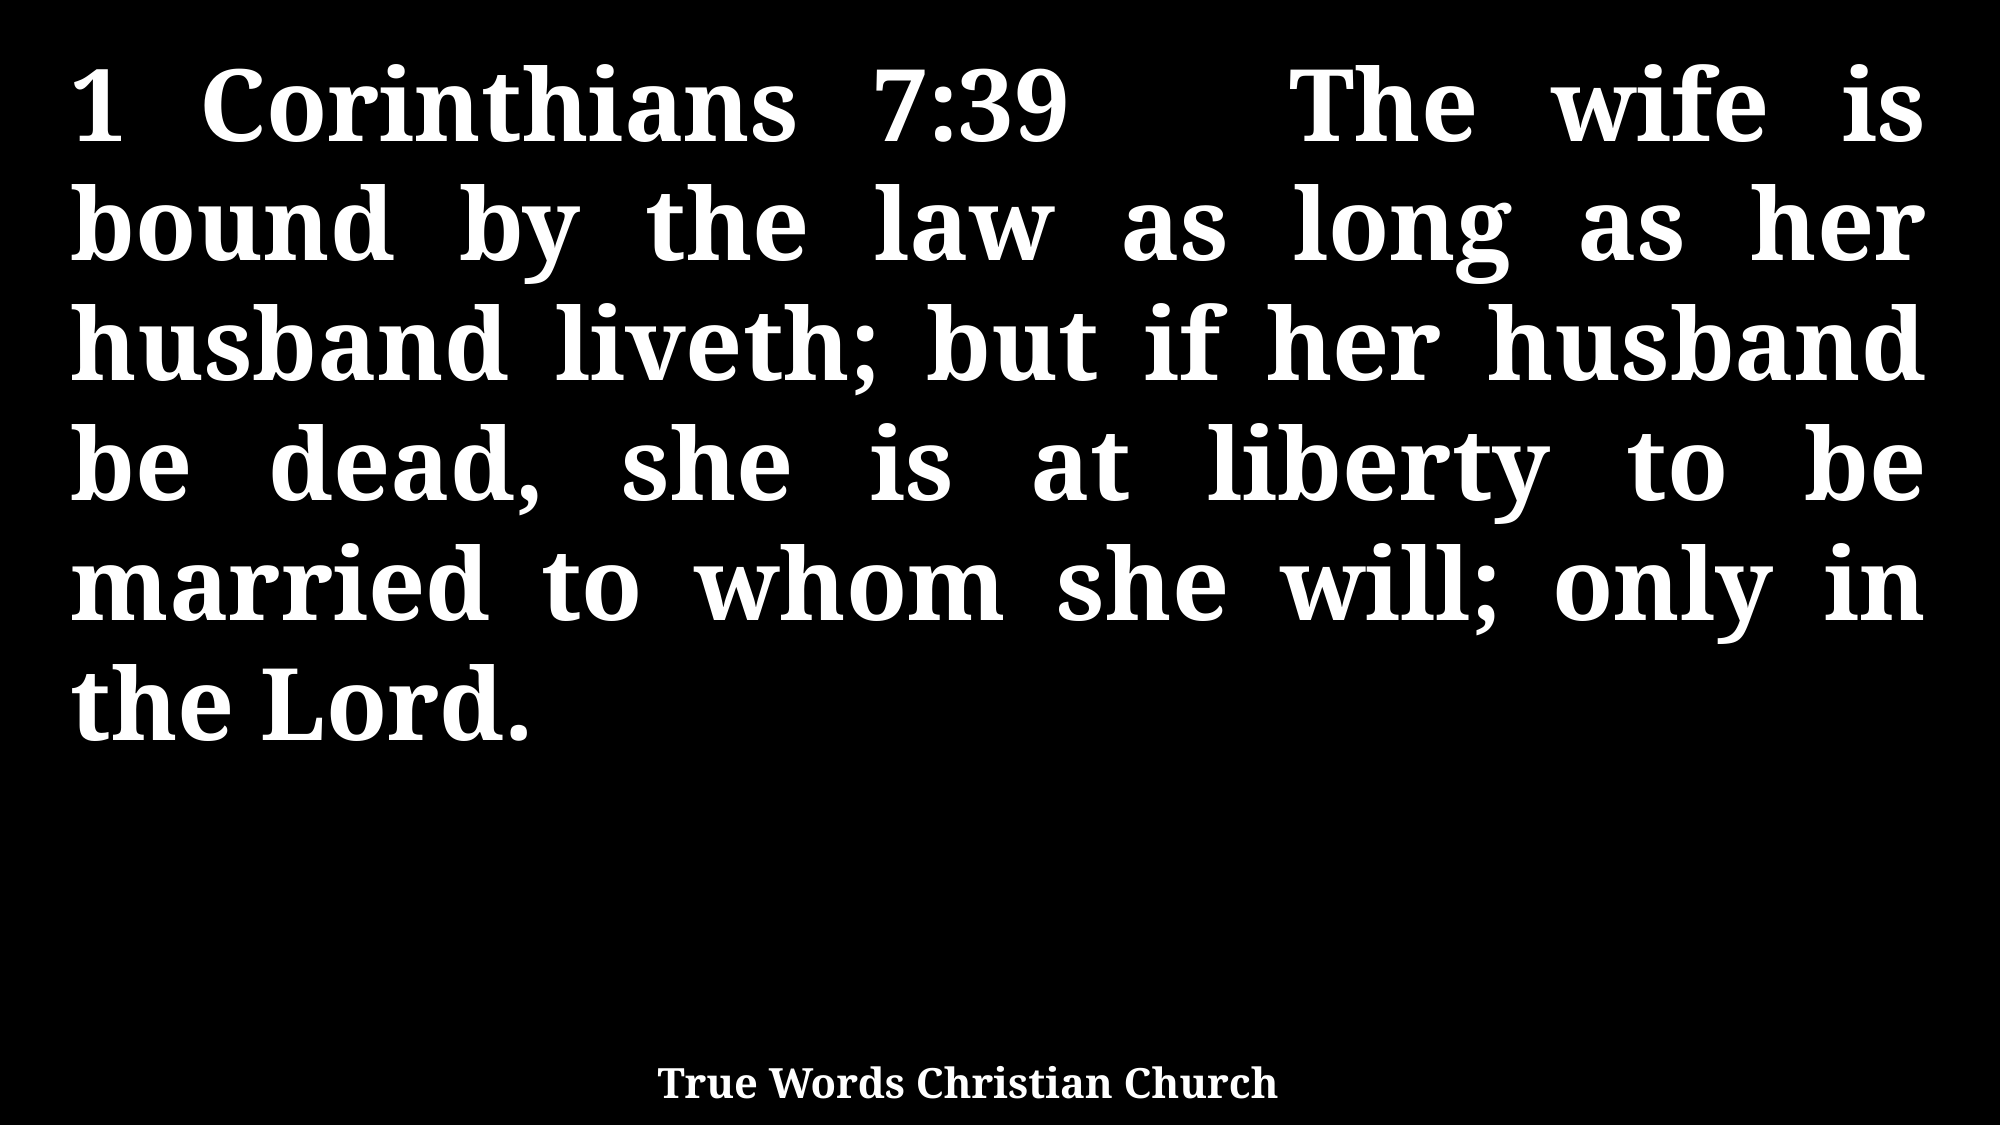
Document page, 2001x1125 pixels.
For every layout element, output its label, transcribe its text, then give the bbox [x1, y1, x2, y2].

text_box 1 Corinthians 7:39 The wife is bound by the law as long as her husband liveth; but if her husband be dead, she is at liberty to be married to whom she will; only in the Lord. [55, 33, 1944, 768]
text_box True Words Christian Church [642, 1049, 1294, 1114]
